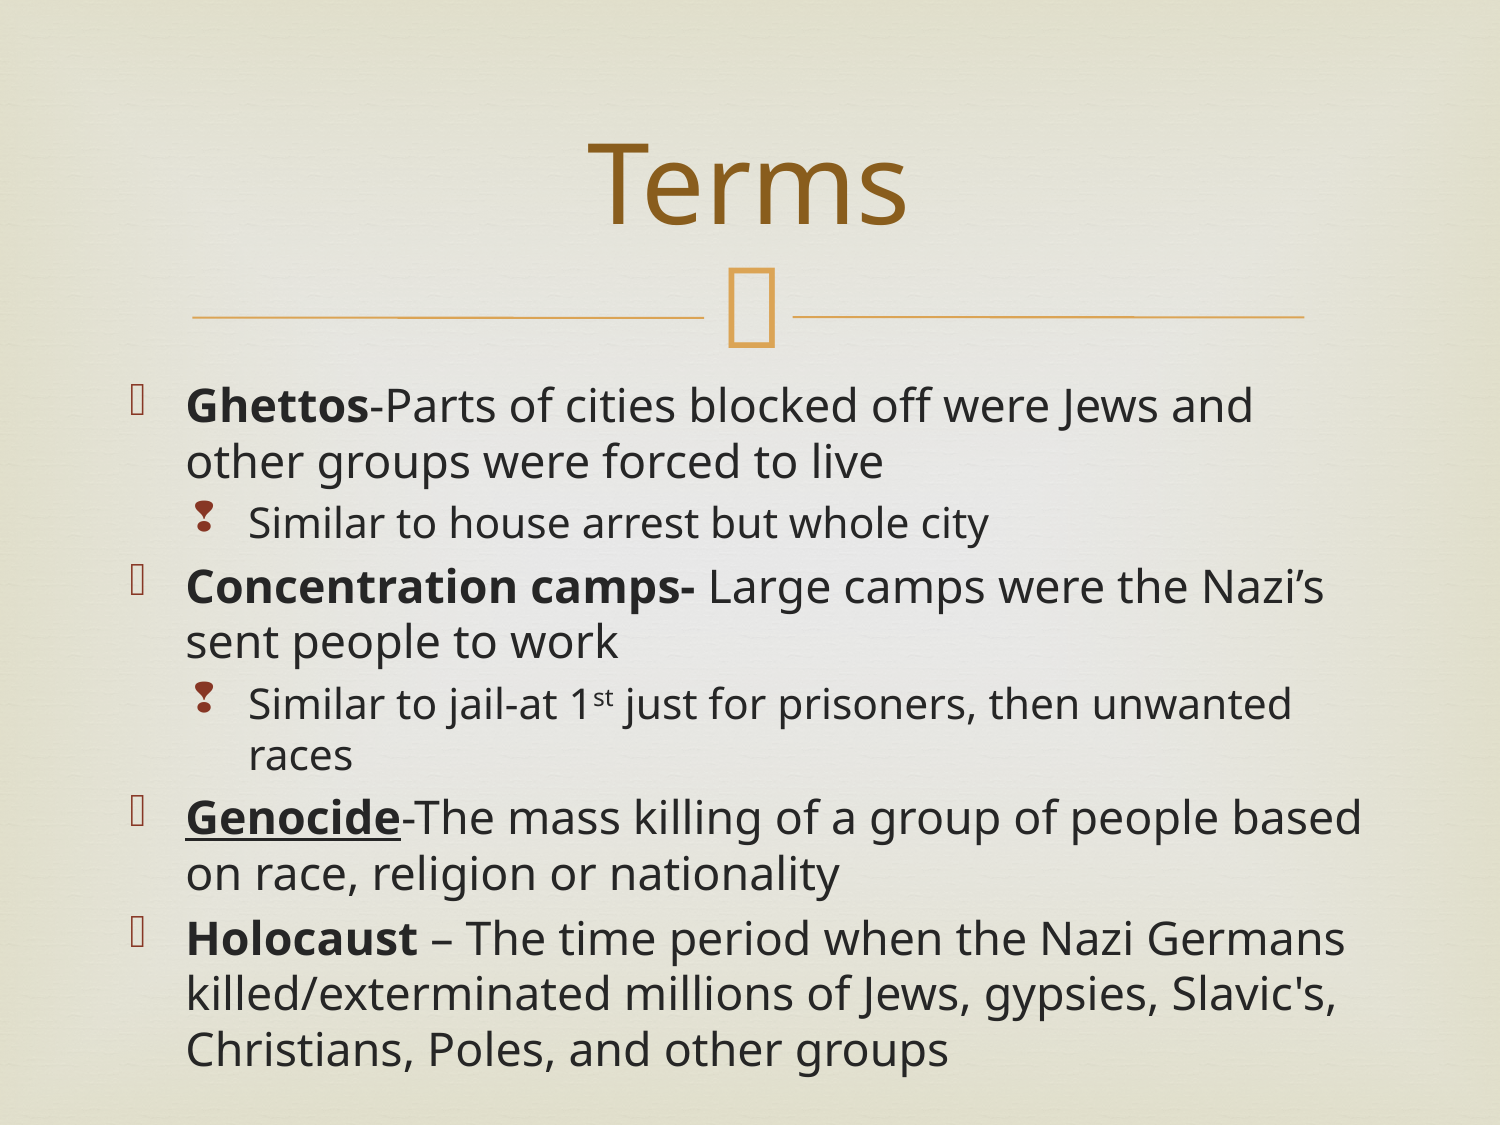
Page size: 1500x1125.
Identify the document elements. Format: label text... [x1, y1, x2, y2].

list Ghettos-Parts of cities blocked off were Jews and other groups were forced to live Similar to house arrest but whole city Concentration camps- Large camps were the Nazi’s sent people to work Similar to jail-at 1st just for prisoners, then unwanted races Genocide-The mass killing of a group of people based on race, religion or nationality Holocaust – The time period when the Nazi Germans killed/exterminated millions of Jews, gypsies, Slavic's, Christians, Poles, and other groups [114, 368, 1386, 1088]
title Terms [112, 93, 1386, 267]
